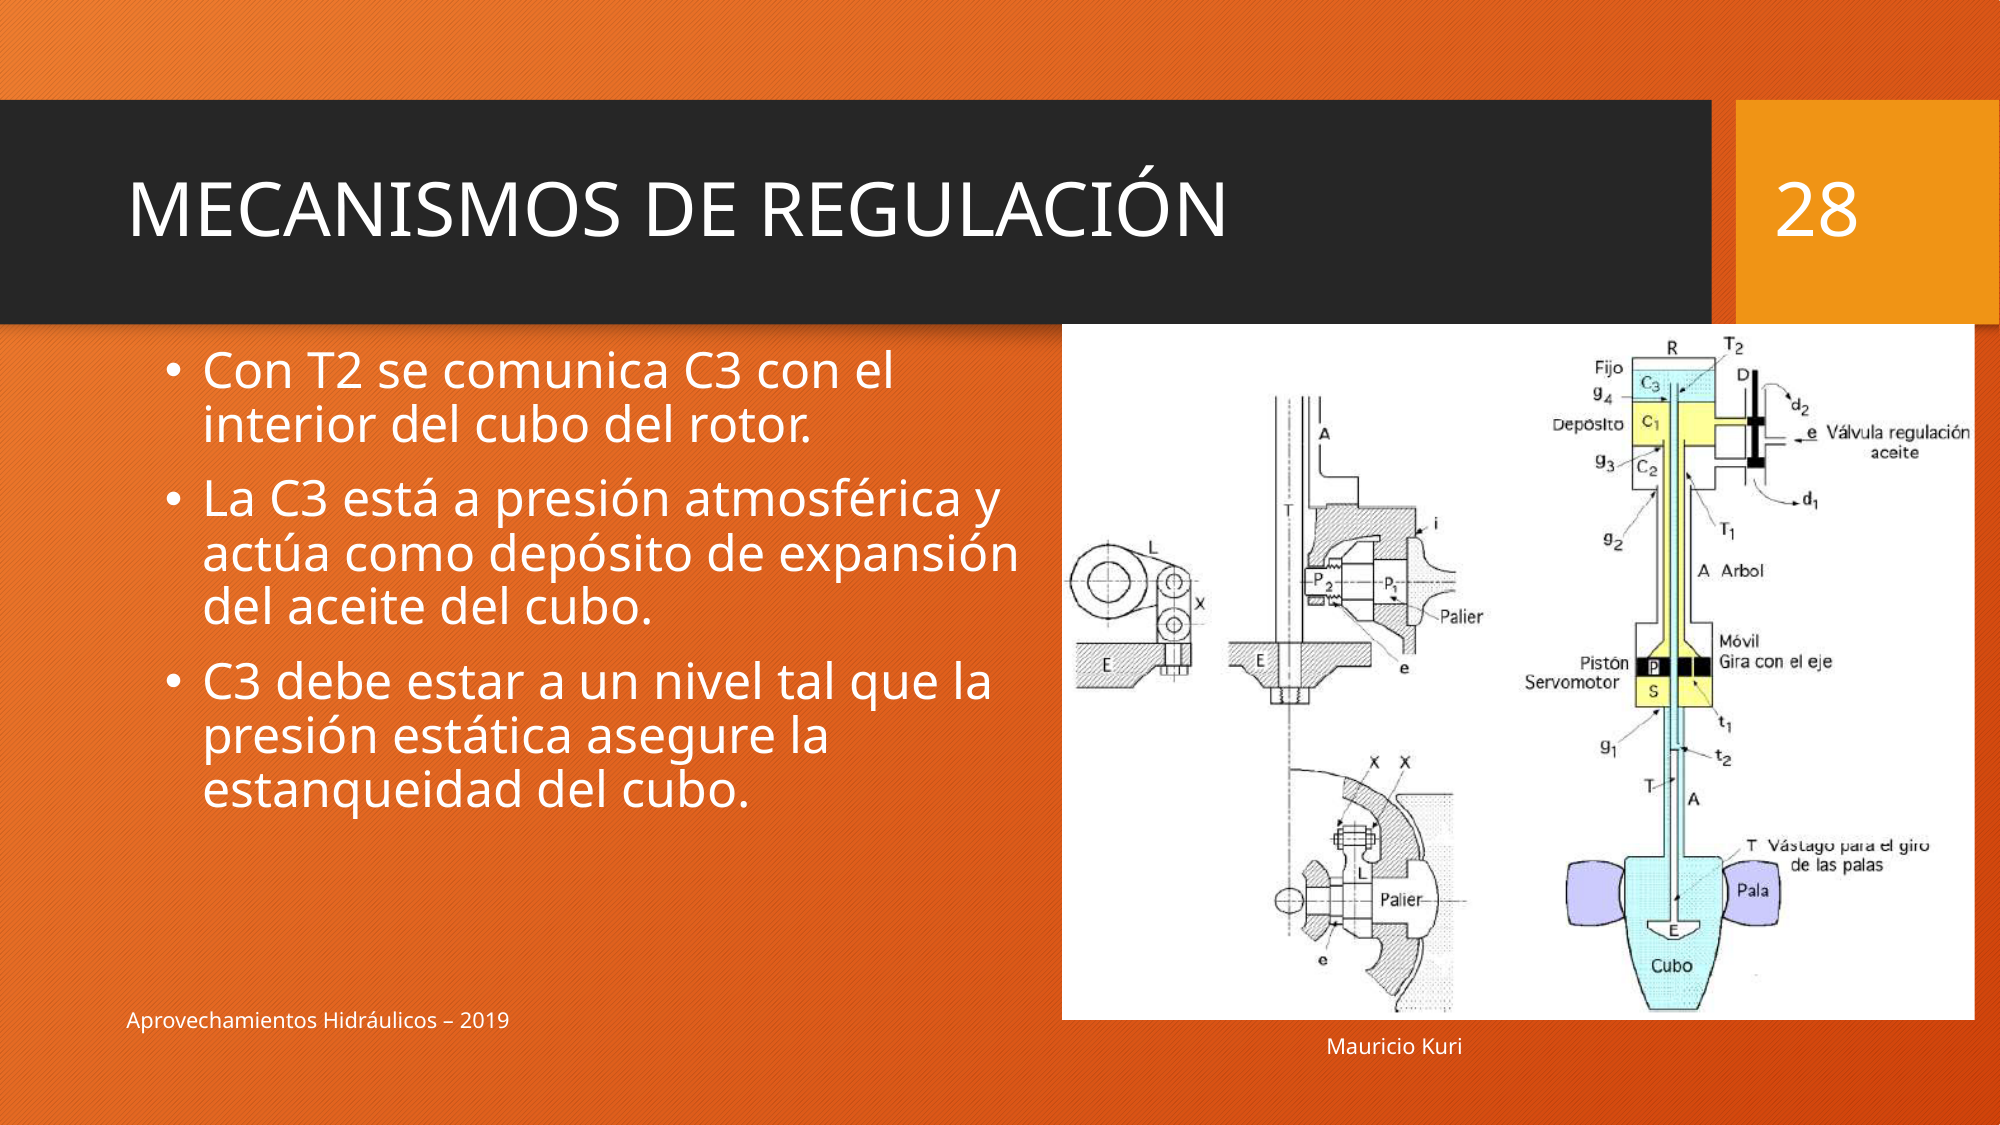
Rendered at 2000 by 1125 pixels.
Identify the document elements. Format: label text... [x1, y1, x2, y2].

slide_number 28 [1759, 123, 1949, 303]
title MECANISMOS DE REGULACIÓN [111, 123, 1689, 301]
list Con T2 se comunica C3 con el interior del cubo del rotor. La C3 está a presión atmosférica y actúa como depósito de expansión del aceite del cubo. C3 debe estar a un nivel tal que la presión estática asegure la estanqueidad del cubo. [149, 337, 1038, 1002]
footer Aprovechamientos Hidráulicos – 2019 Mauricio Kuri [111, 1002, 1900, 1063]
picture [0, 324, 1999, 1020]
